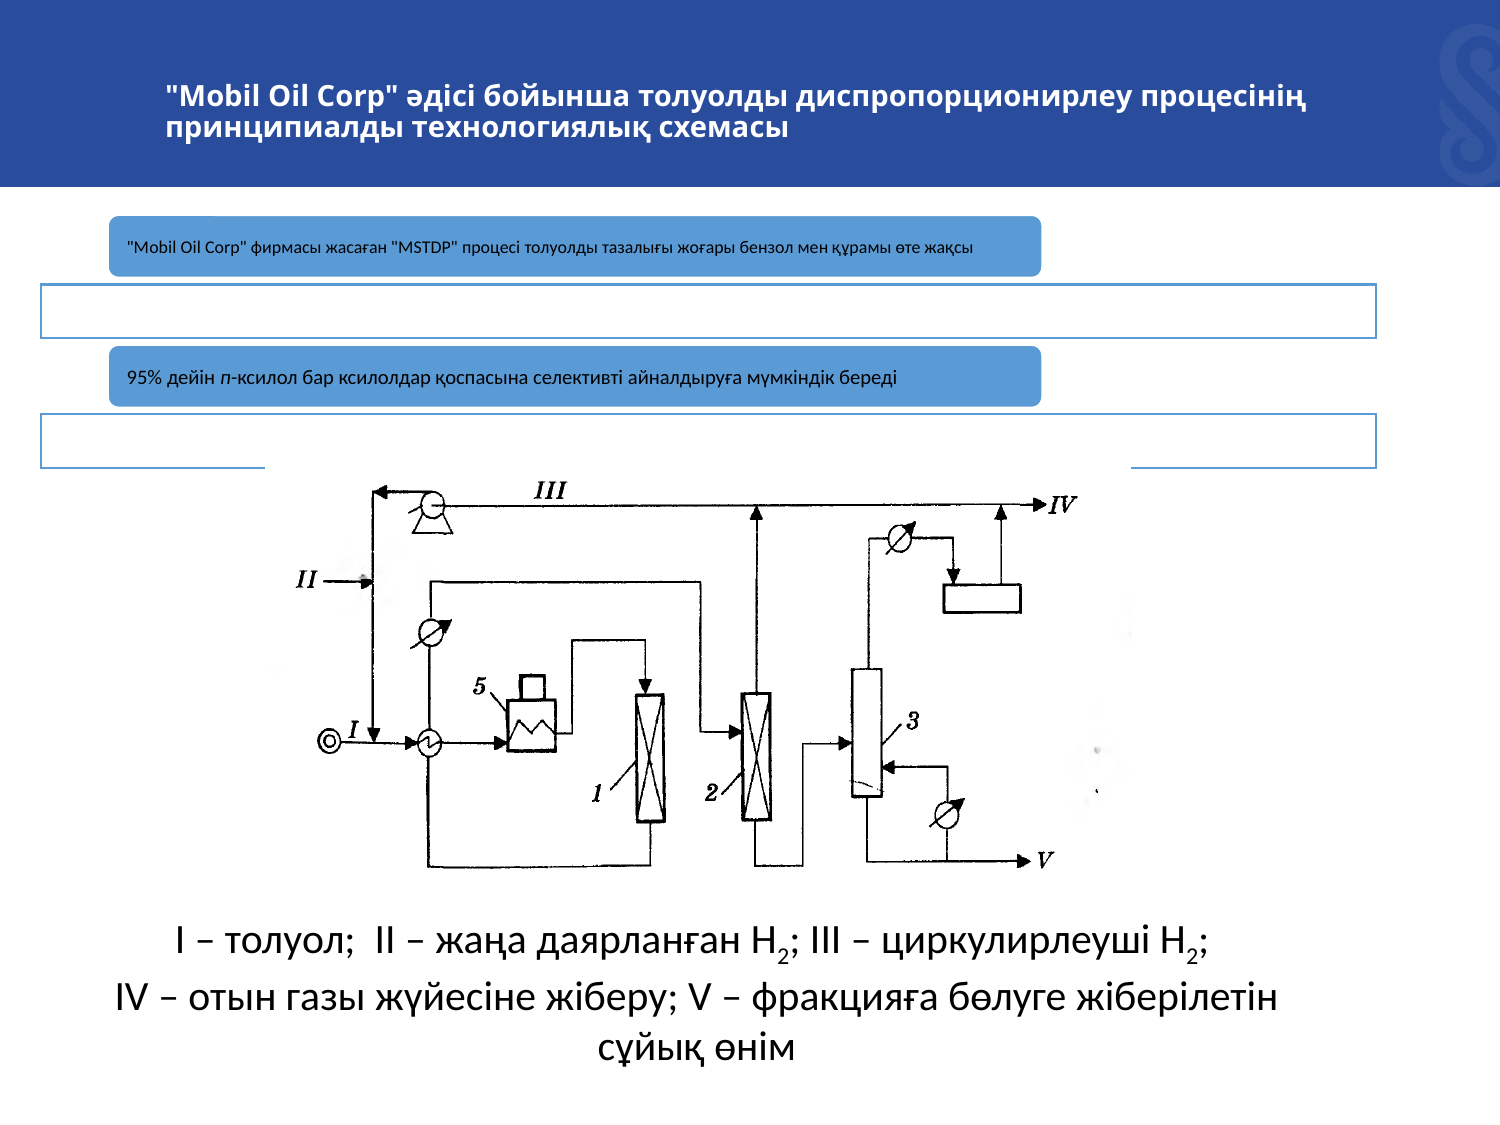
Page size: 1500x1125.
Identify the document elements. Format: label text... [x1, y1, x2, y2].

picture [0, 0, 1500, 1125]
text_box I – толуол; ІІ – жаңа даярланған Н2; III – циркулирлеуші Н2; IV – отын газы жүйесіне жіберу; V – фракцияға бөлуге жіберілетін сұйық өнім [53, 904, 1341, 1077]
title "Mobil Oil Corp" әдісі бойынша толуолды диспропорционирлеу процесінің принципиалды технологиялық схемасы [150, 54, 1500, 171]
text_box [41, 208, 1377, 468]
